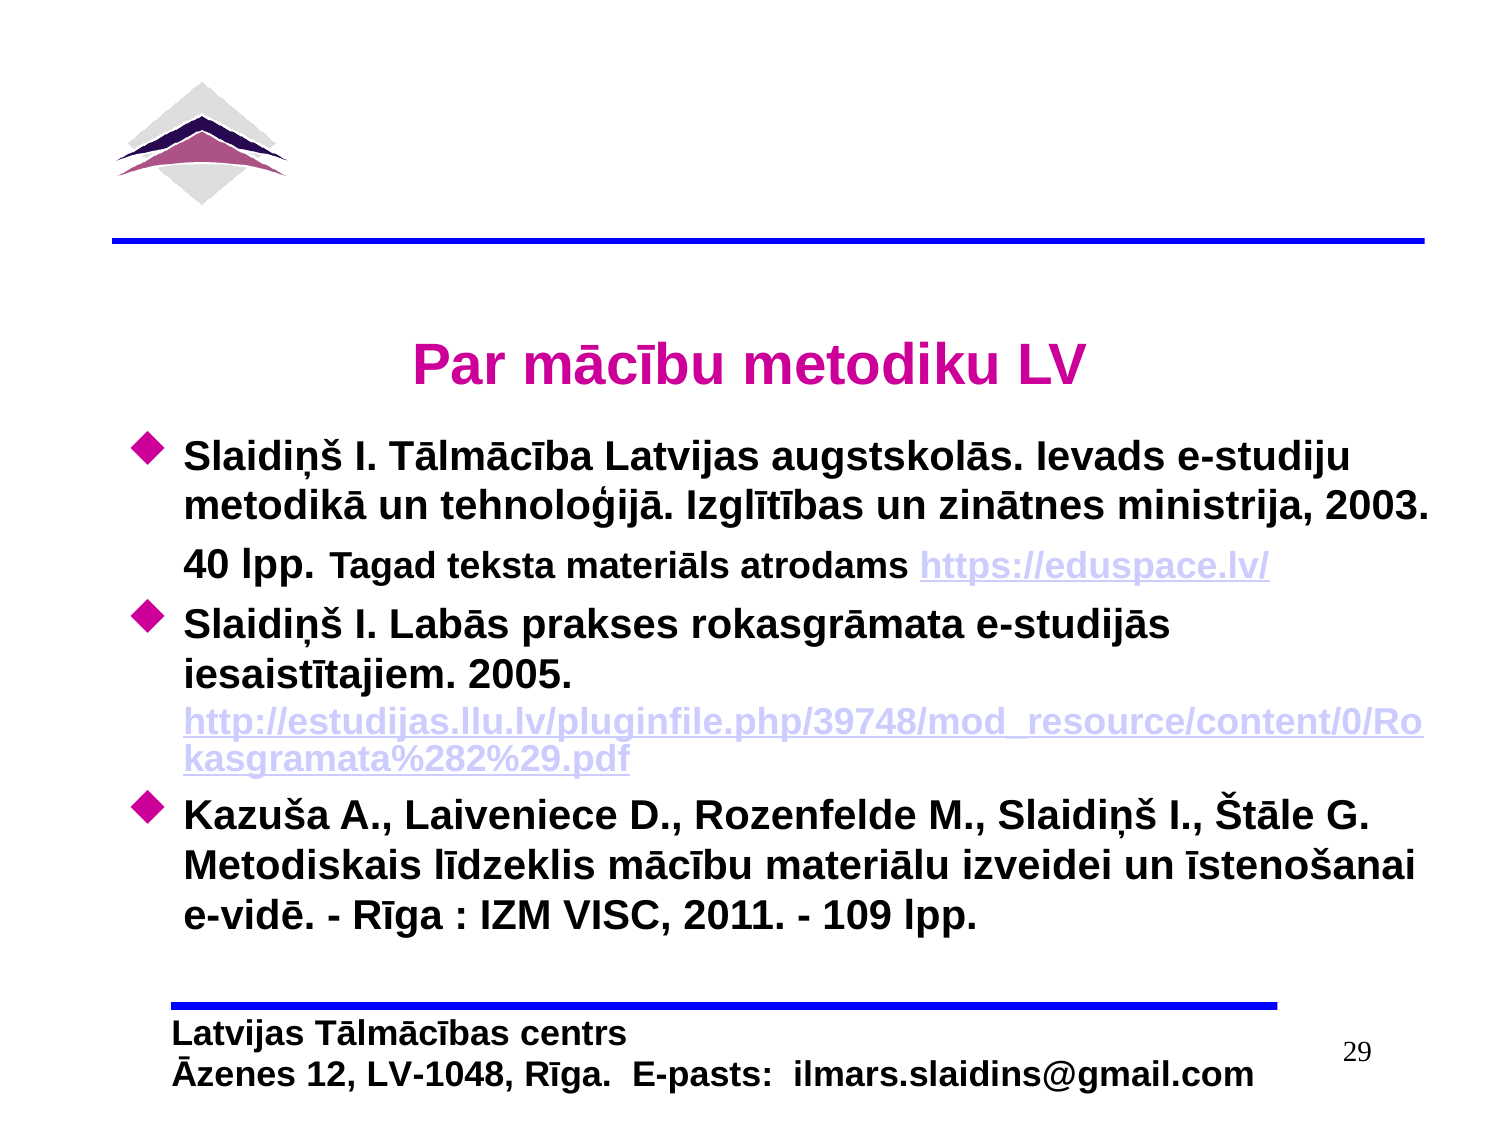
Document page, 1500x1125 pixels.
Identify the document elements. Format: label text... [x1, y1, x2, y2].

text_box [170, 1001, 1278, 1125]
slide_number 29 [1283, 1025, 1388, 1100]
title Par mācību metodiku LV [112, 349, 1388, 420]
list Slaidiņš I. Tālmācība Latvijas augstskolās. Ievads e-studiju metodikā un tehnoloģijā. Izglītības un zinātnes ministrija, 2003. 40 lpp. Tagad teksta materiāls atrodams https://eduspace.lv/ Slaidiņš I. Labās prakses rokasgrāmata e-studijās iesaistītajiem. 2005. http://estudijas.llu.lv/pluginfile.php/39748/mod_resource/content/0/Rokasgramata%282%29.pdf Kazuša A., Laiveniece D., Rozenfelde M., Slaidiņš I., Štāle G. Metodiskais līdzeklis mācību materiālu izveidei un īstenošanai e-vidē. - Rīga : IZM VISC, 2011. - 109 lpp. [112, 420, 1447, 934]
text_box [111, 77, 1425, 341]
